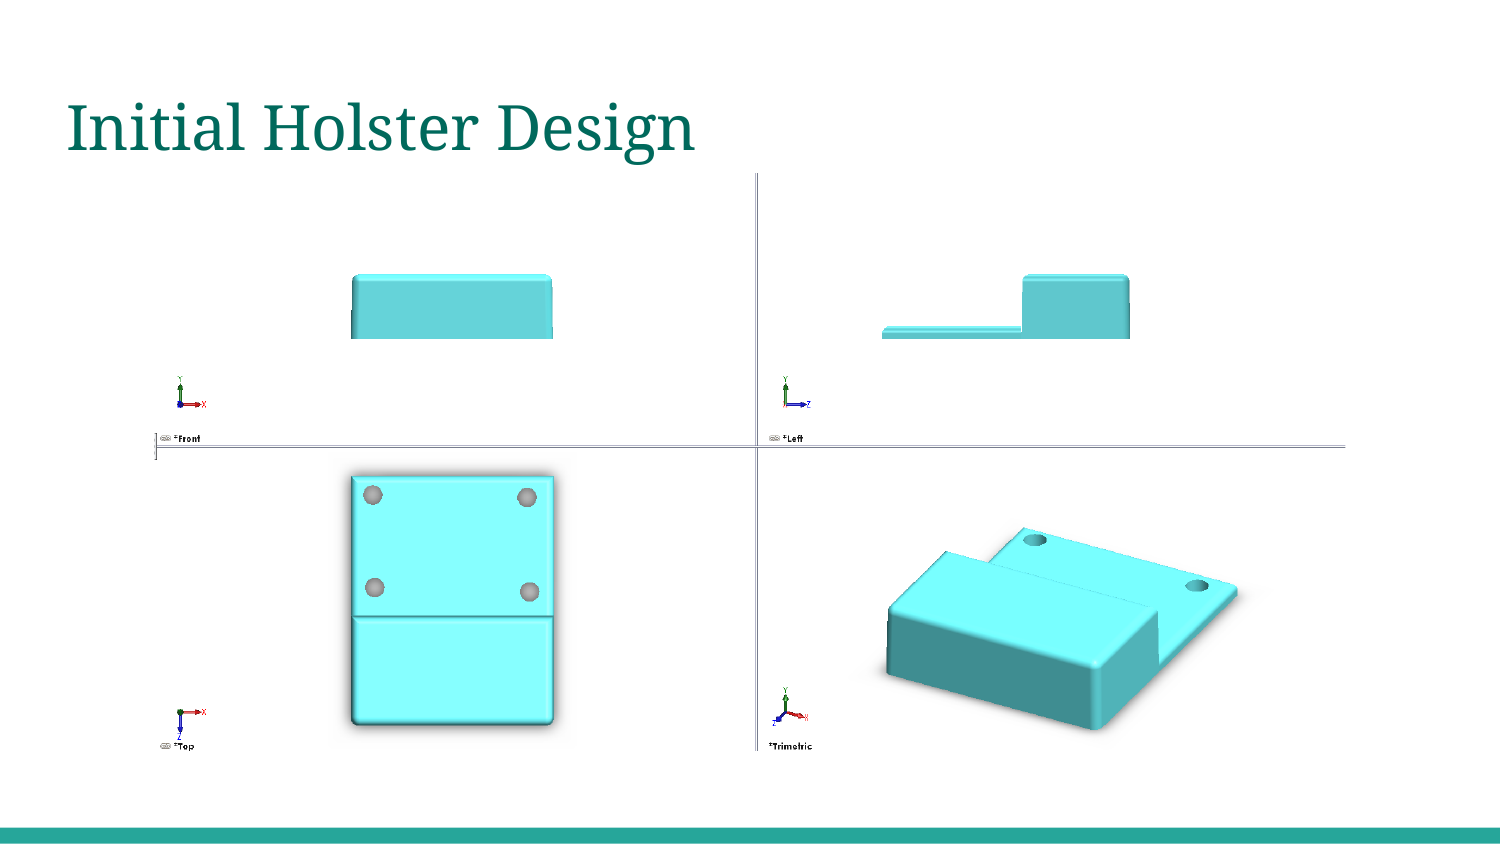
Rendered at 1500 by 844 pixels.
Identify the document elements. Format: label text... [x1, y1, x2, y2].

title Initial Holster Design [51, 72, 1449, 174]
picture [154, 173, 1346, 752]
